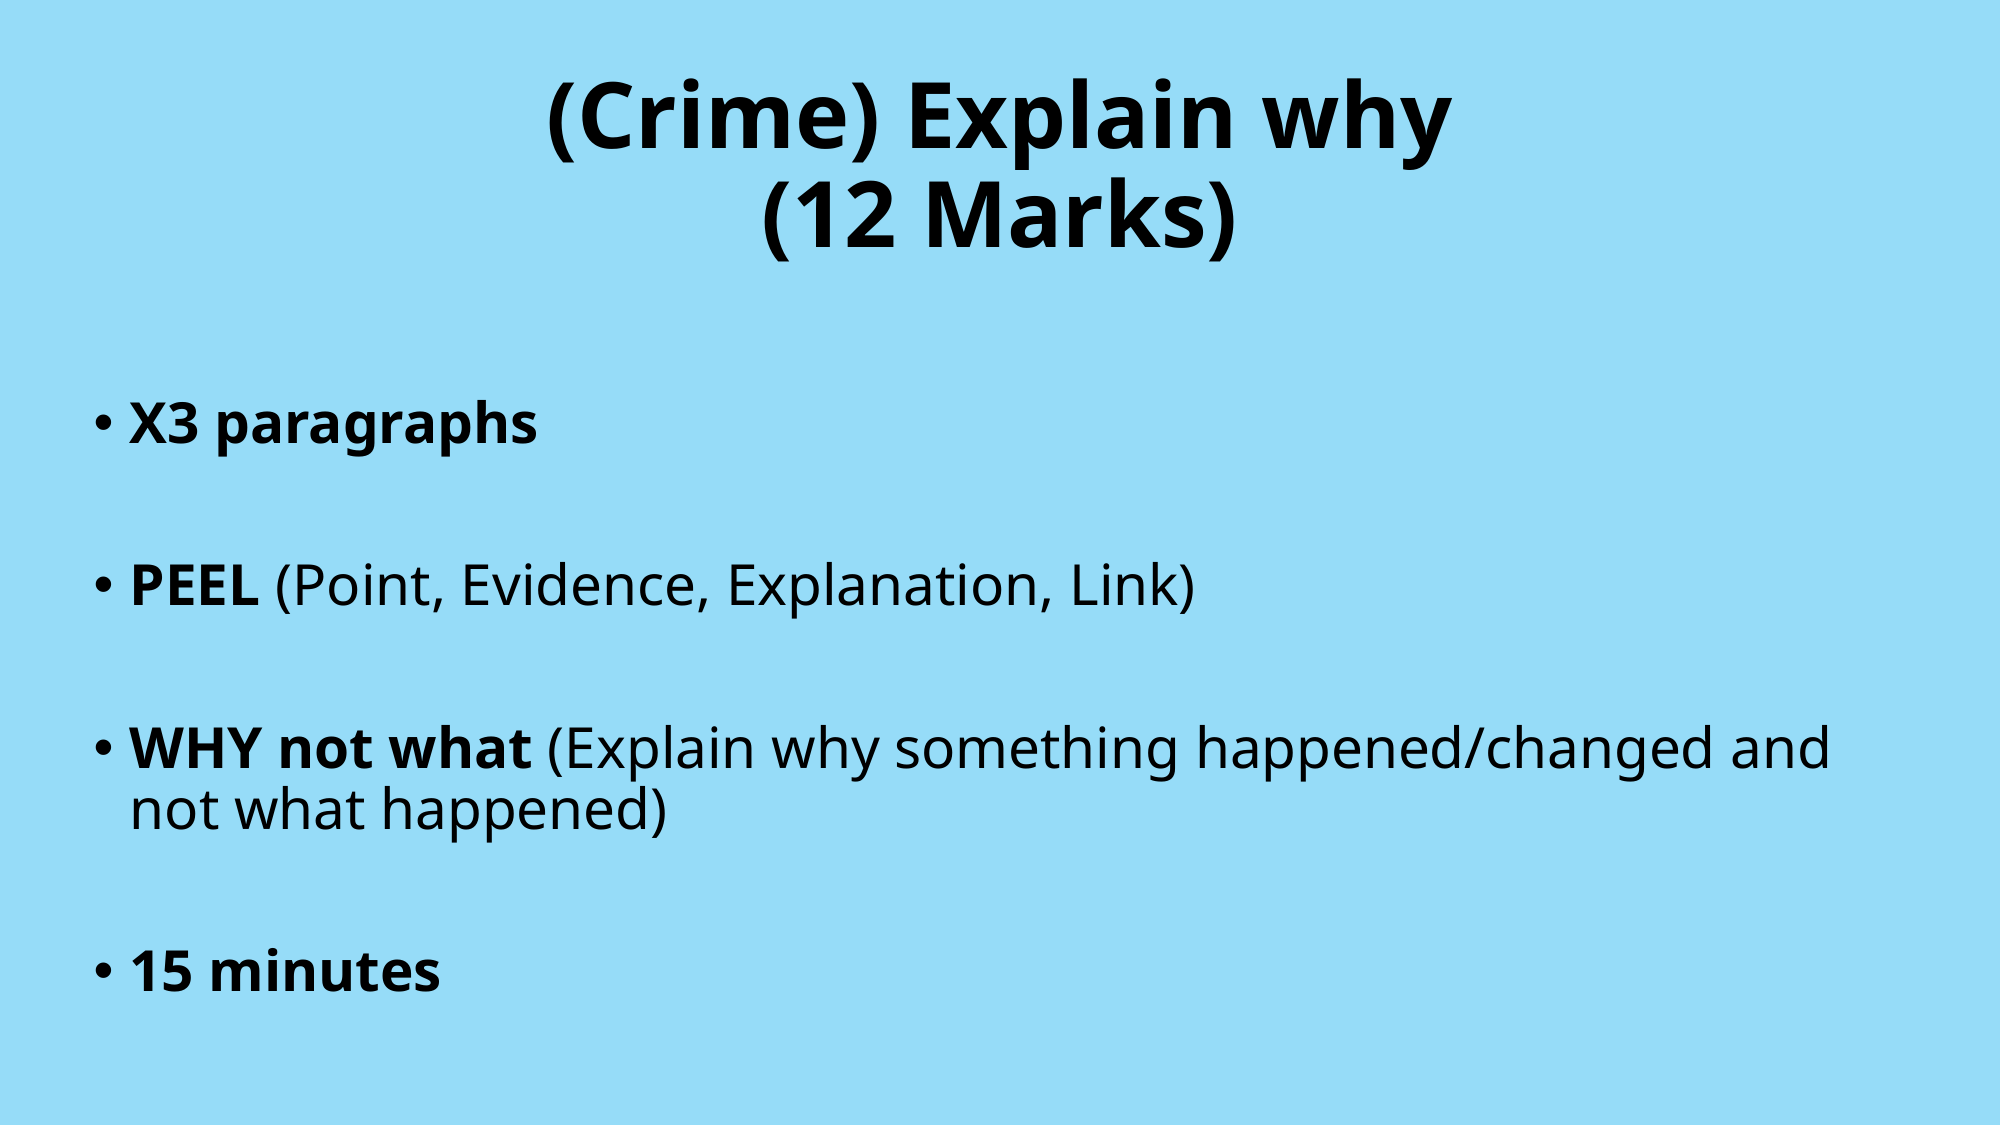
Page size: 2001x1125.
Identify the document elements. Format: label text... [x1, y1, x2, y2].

title (Crime) Explain why (12 Marks) [137, 59, 1863, 278]
list X3 paragraphs PEEL (Point, Evidence, Explanation, Link) WHY not what (Explain why something happened/changed and not what happened) 15 minutes [78, 299, 1940, 1014]
